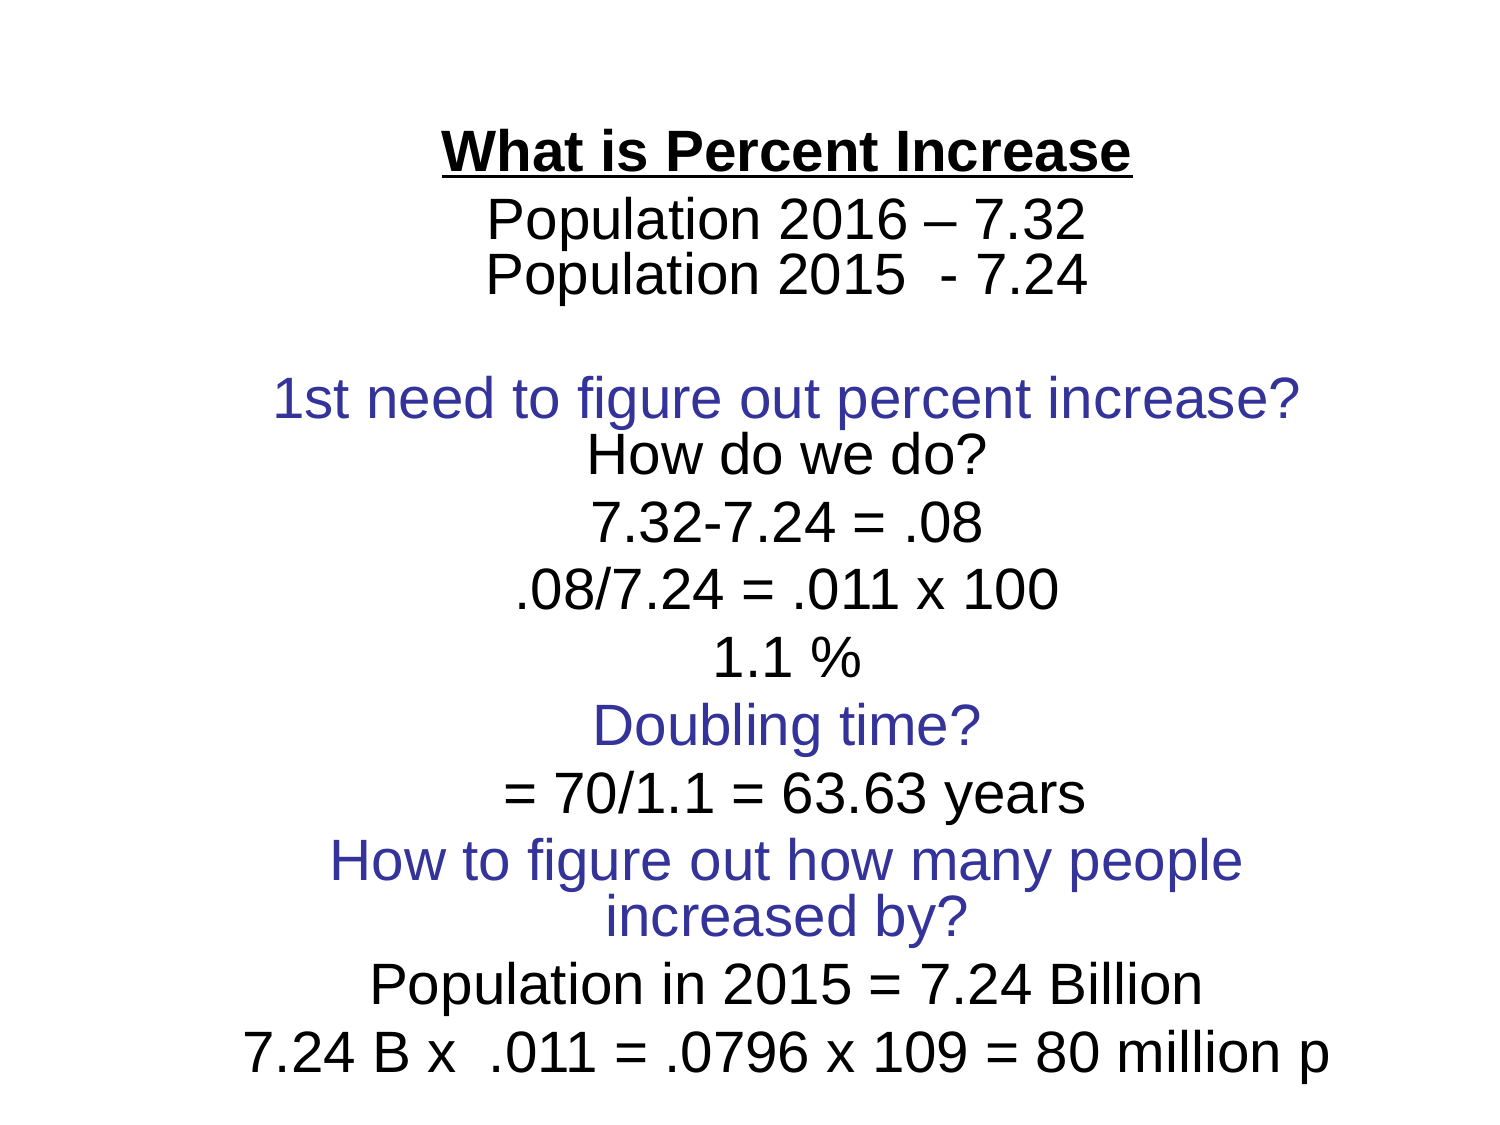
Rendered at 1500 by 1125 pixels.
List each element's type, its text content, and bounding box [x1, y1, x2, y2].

subtitle What is Percent Increase Population 2016 – 7.32 Population 2015 - 7.24 1st need to figure out percent increase? How do we do? 7.32-7.24 = .08 .08/7.24 = .011 x 100 1.1 % Doubling time? = 70/1.1 = 63.63 years How to figure out how many people increased by? Population in 2015 = 7.24 Billion 7.24 B x .011 = .0796 x 109 = 80 million p [212, 37, 1363, 1100]
